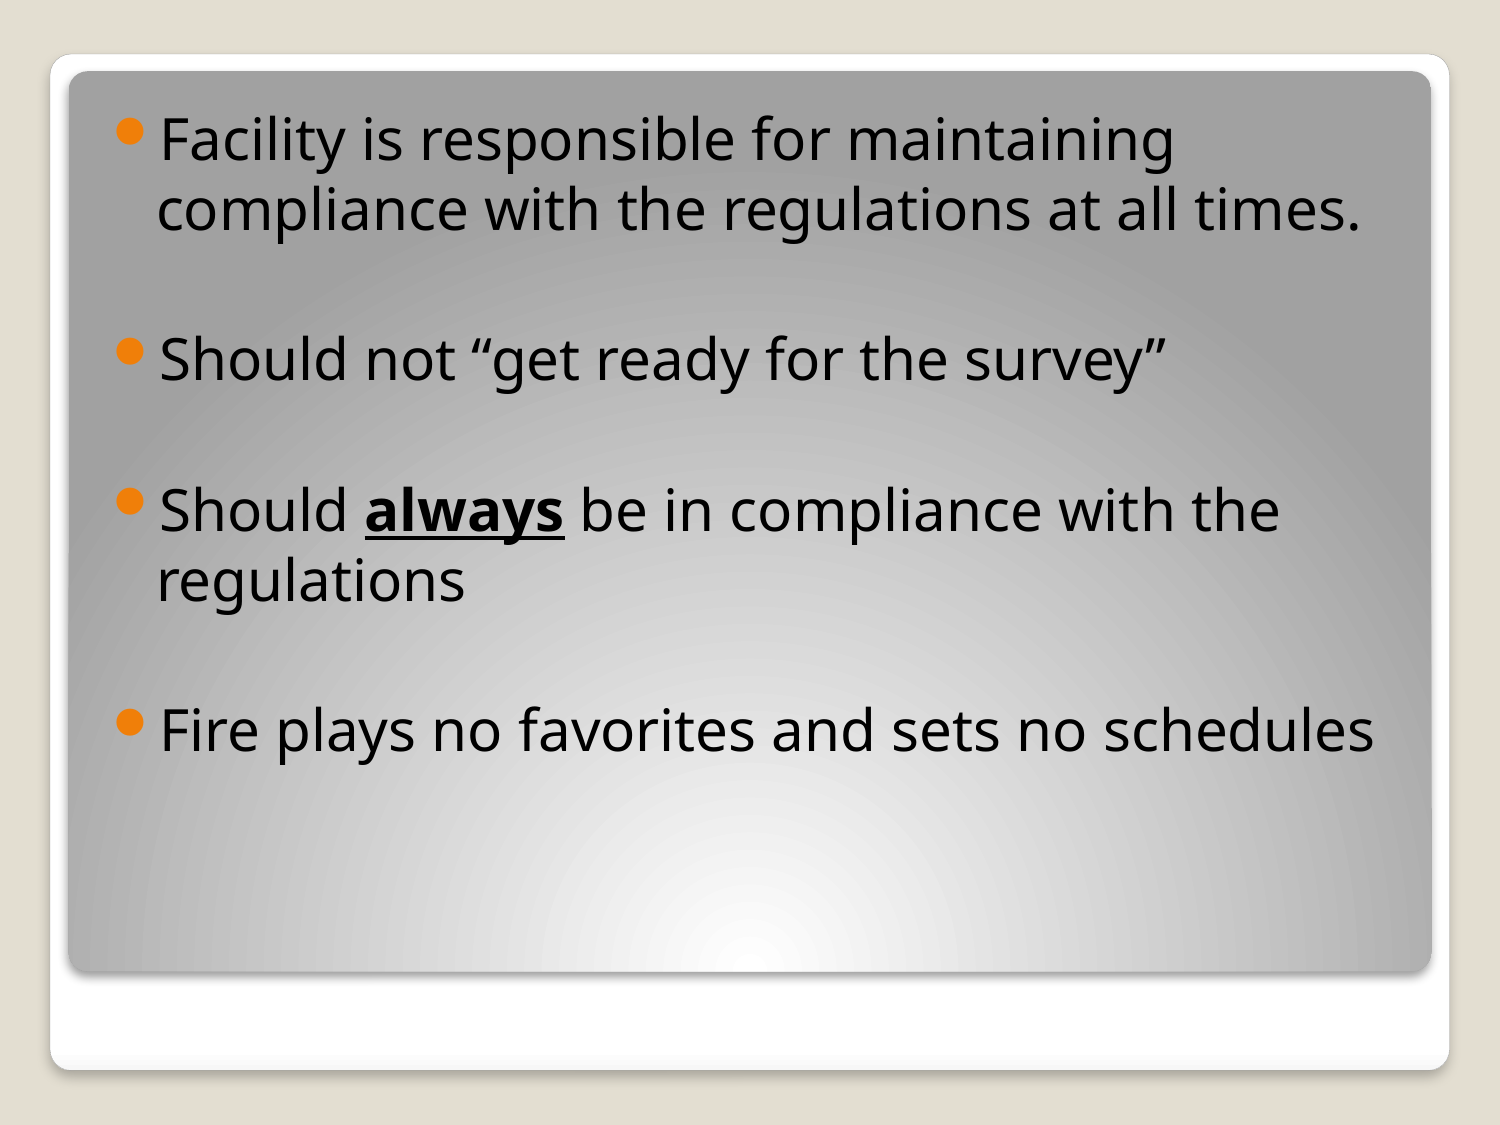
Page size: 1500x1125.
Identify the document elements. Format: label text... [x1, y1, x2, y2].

list Facility is responsible for maintaining compliance with the regulations at all times. Should not “get ready for the survey” Should always be in compliance with the regulations Fire plays no favorites and sets no schedules [82, 86, 1425, 1000]
